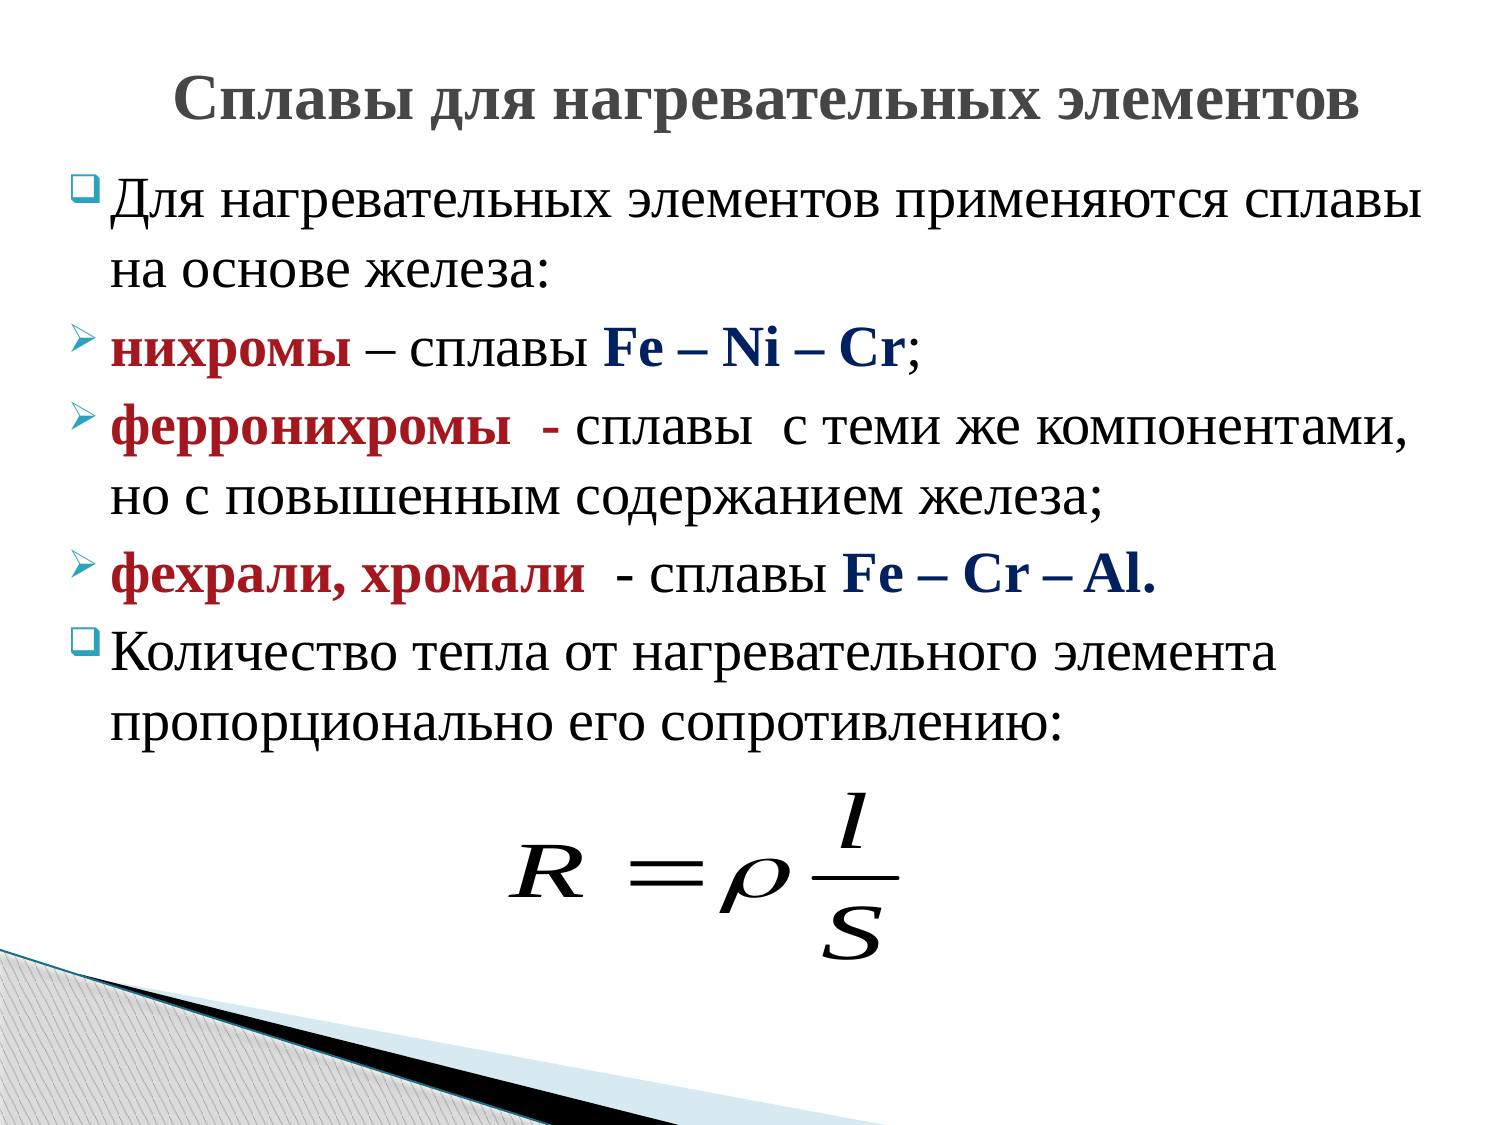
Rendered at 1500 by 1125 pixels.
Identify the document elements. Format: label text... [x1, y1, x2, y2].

list Для нагревательных элементов применяются сплавы на основе железа: нихромы – сплавы Fe – Ni – Cr; ферронихромы - сплавы с теми же компонентами, но с повышенным содержанием железа; фехрали, хромали - сплавы Fe – Cr – Al. Количество тепла от нагревательного элемента пропорционально его сопротивлению: [35, 152, 1465, 1090]
title Сплавы для нагревательных элементов [35, 45, 1500, 141]
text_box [491, 773, 915, 973]
